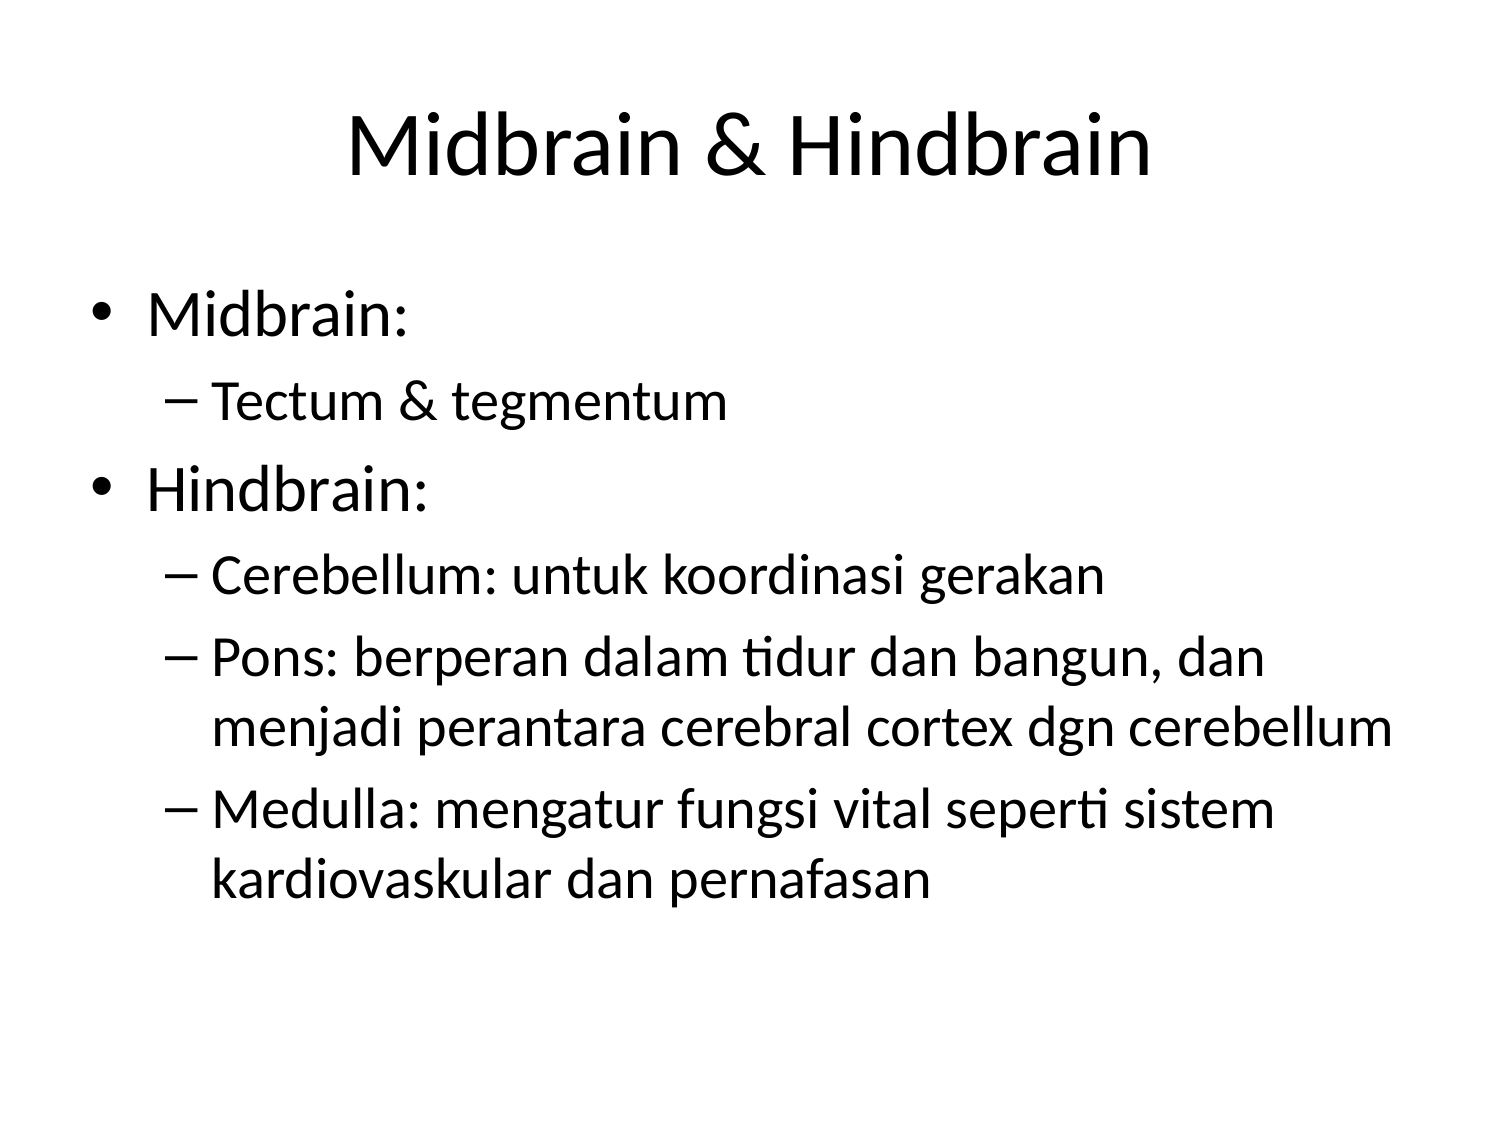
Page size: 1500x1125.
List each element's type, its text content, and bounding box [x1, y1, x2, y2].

list Midbrain: Tectum & tegmentum Hindbrain: Cerebellum: untuk koordinasi gerakan Pons: berperan dalam tidur dan bangun, dan menjadi perantara cerebral cortex dgn cerebellum Medulla: mengatur fungsi vital seperti sistem kardiovaskular dan pernafasan [75, 262, 1425, 1005]
title Midbrain & Hindbrain [75, 45, 1425, 233]
